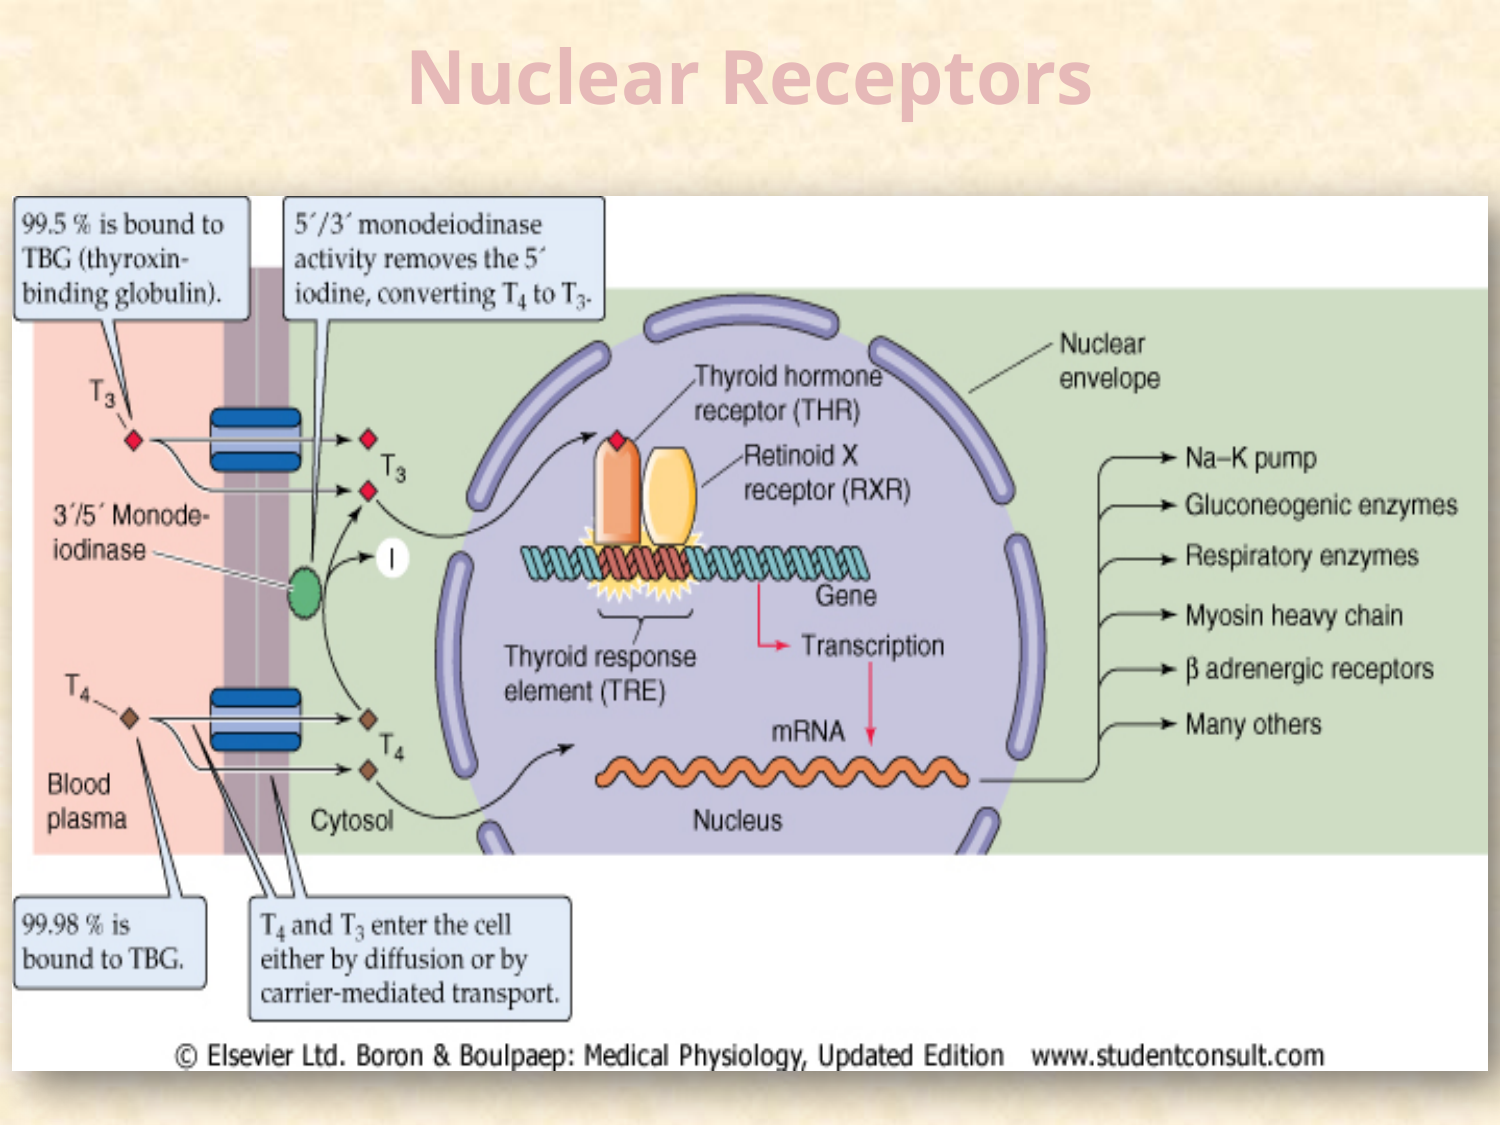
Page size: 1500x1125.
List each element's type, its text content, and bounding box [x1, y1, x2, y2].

picture [0, 149, 1500, 1125]
title Nuclear Receptors [0, 0, 1500, 149]
